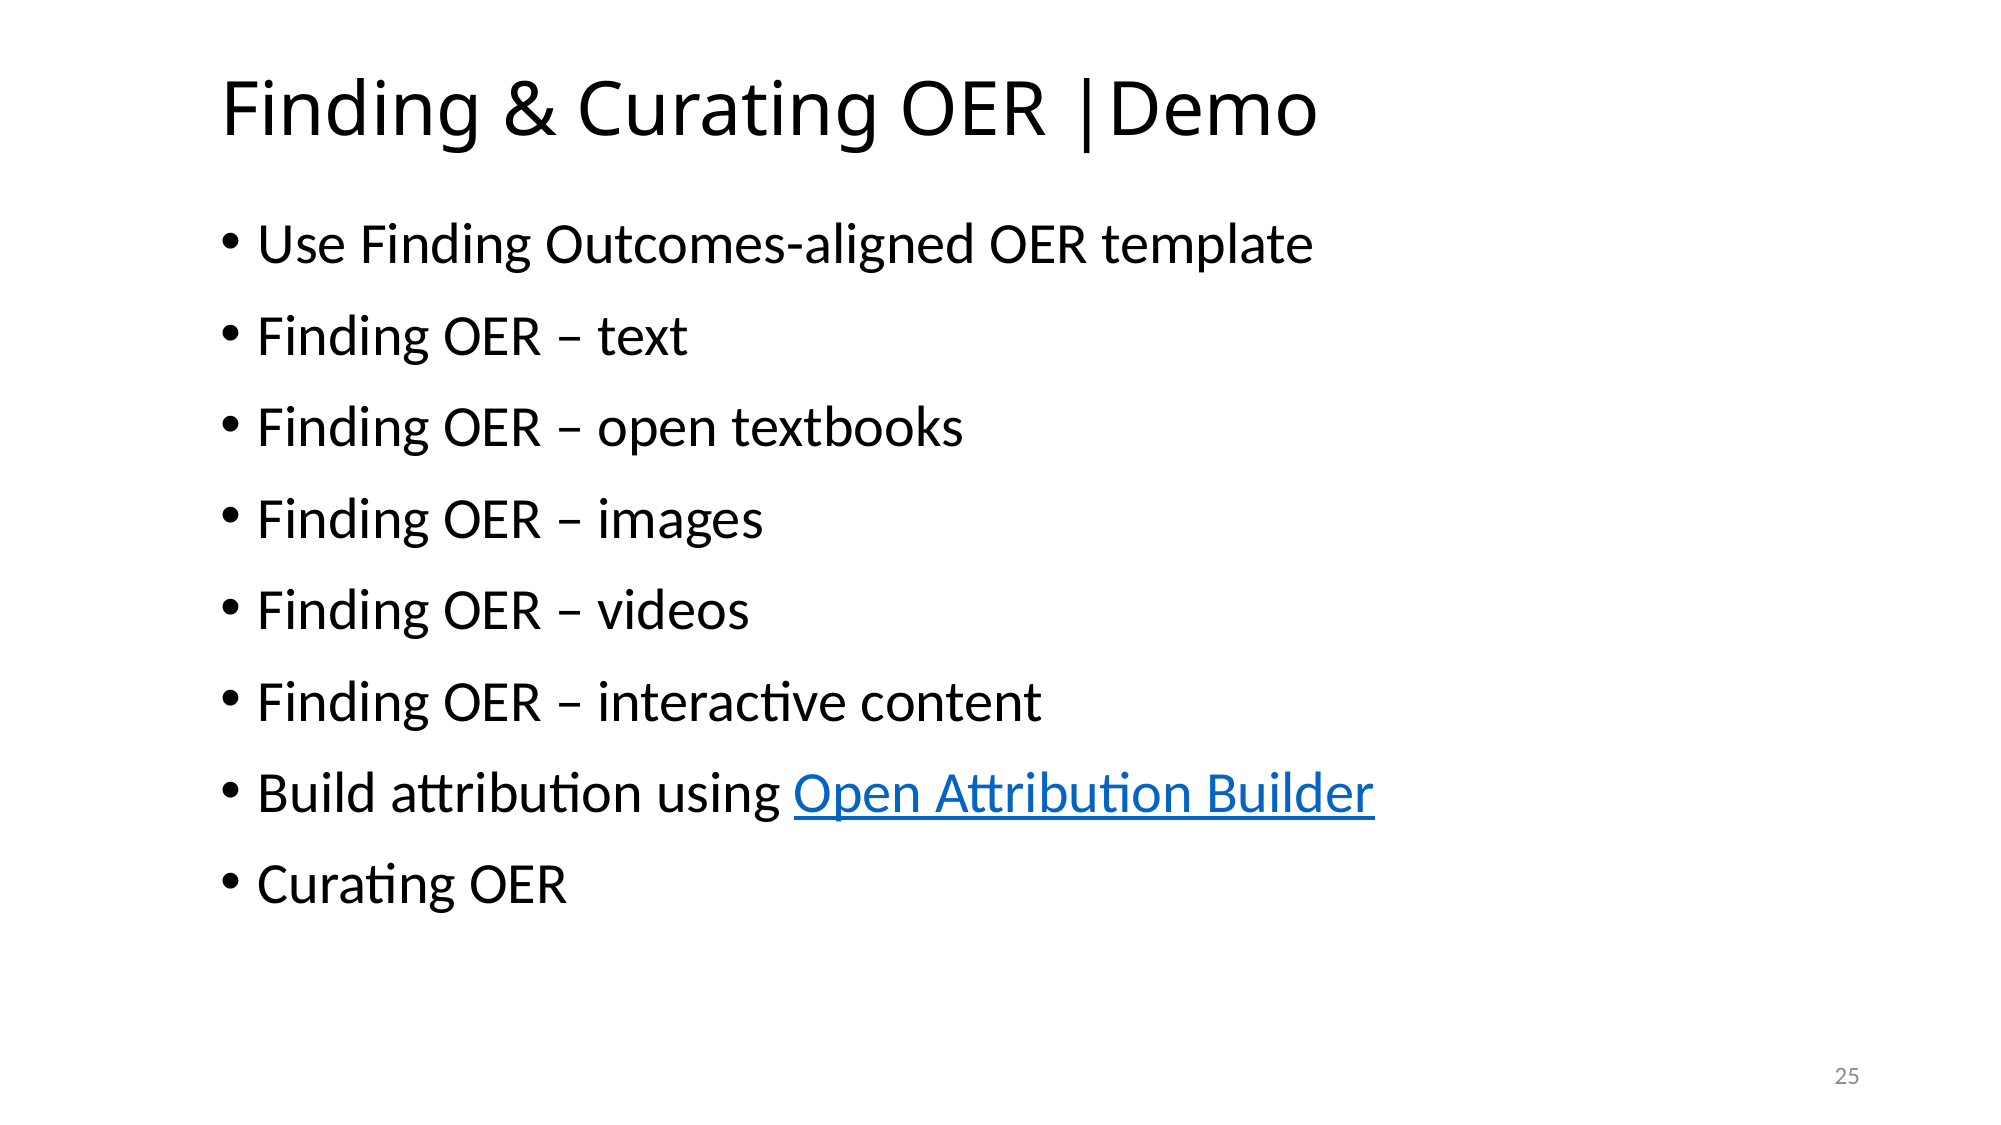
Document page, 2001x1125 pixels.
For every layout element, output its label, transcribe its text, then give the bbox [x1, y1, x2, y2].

slide_number 25 [1412, 1045, 1875, 1103]
list Use Finding Outcomes-aligned OER template Finding OER – text Finding OER – open textbooks Finding OER – images Finding OER – videos Finding OER – interactive content Build attribution using Open Attribution Builder Curating OER [205, 191, 1932, 965]
title Finding & Curating OER |Demo [205, 62, 1932, 191]
